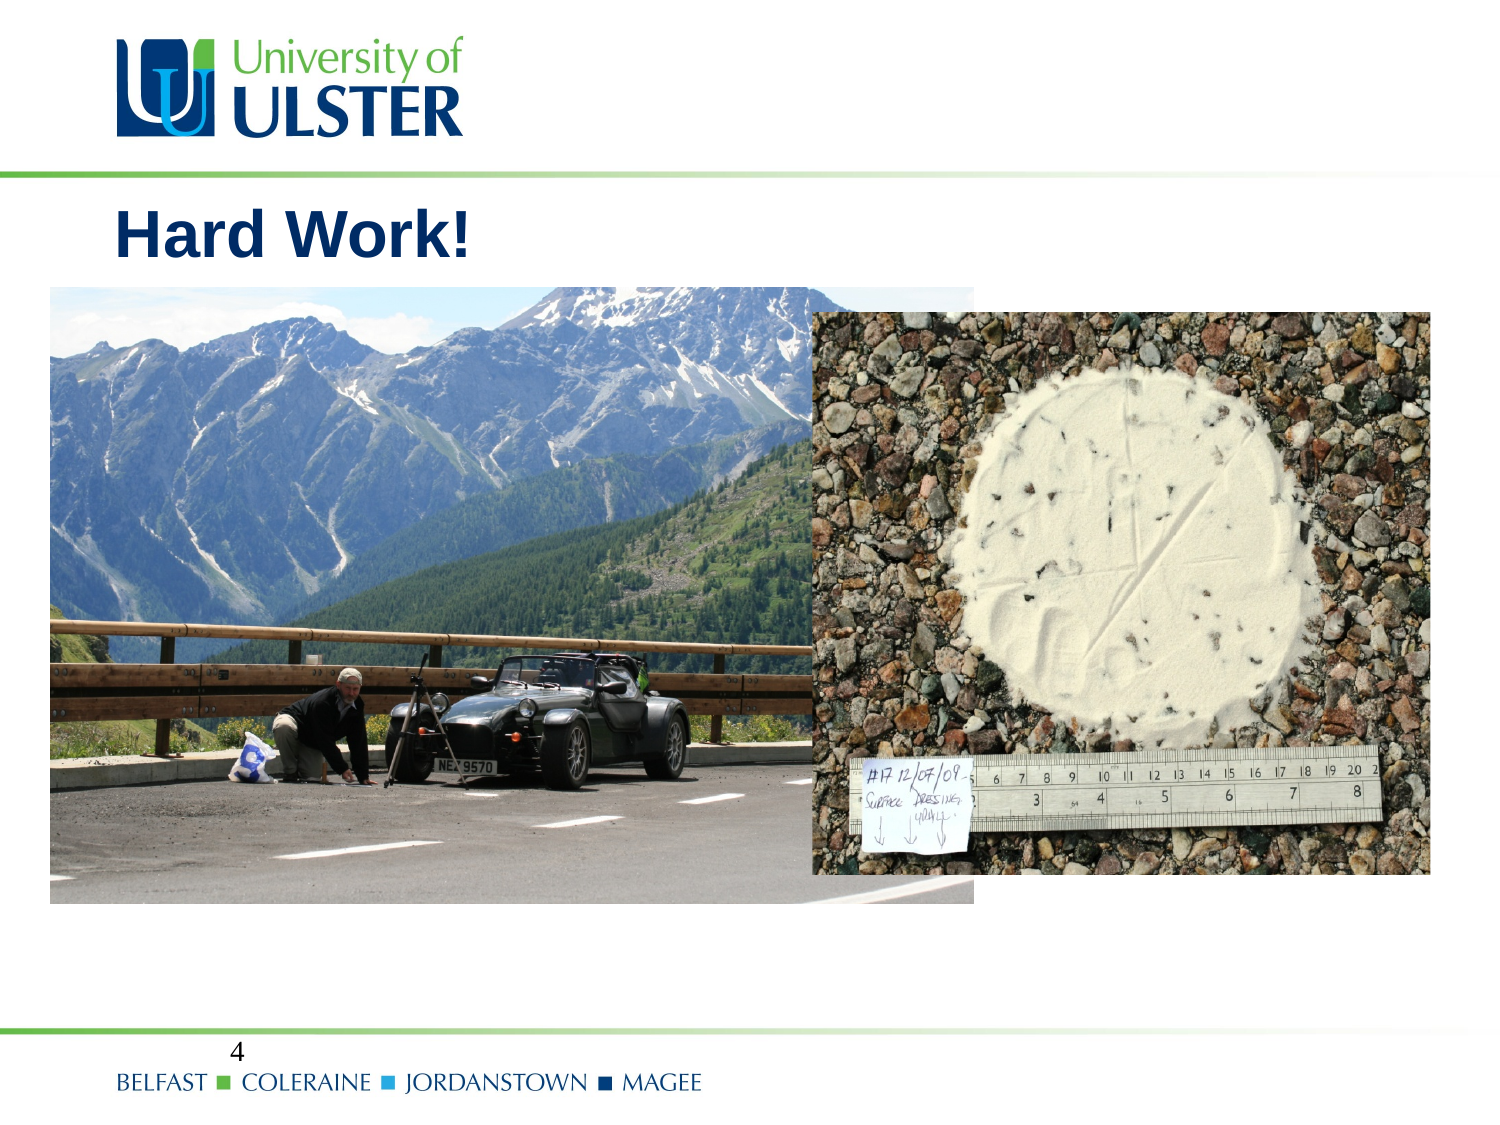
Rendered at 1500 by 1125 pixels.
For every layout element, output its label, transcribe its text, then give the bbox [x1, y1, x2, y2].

footer 4 [0, 1025, 475, 1100]
title Hard Work! [99, 192, 551, 285]
picture [0, 0, 1500, 1125]
